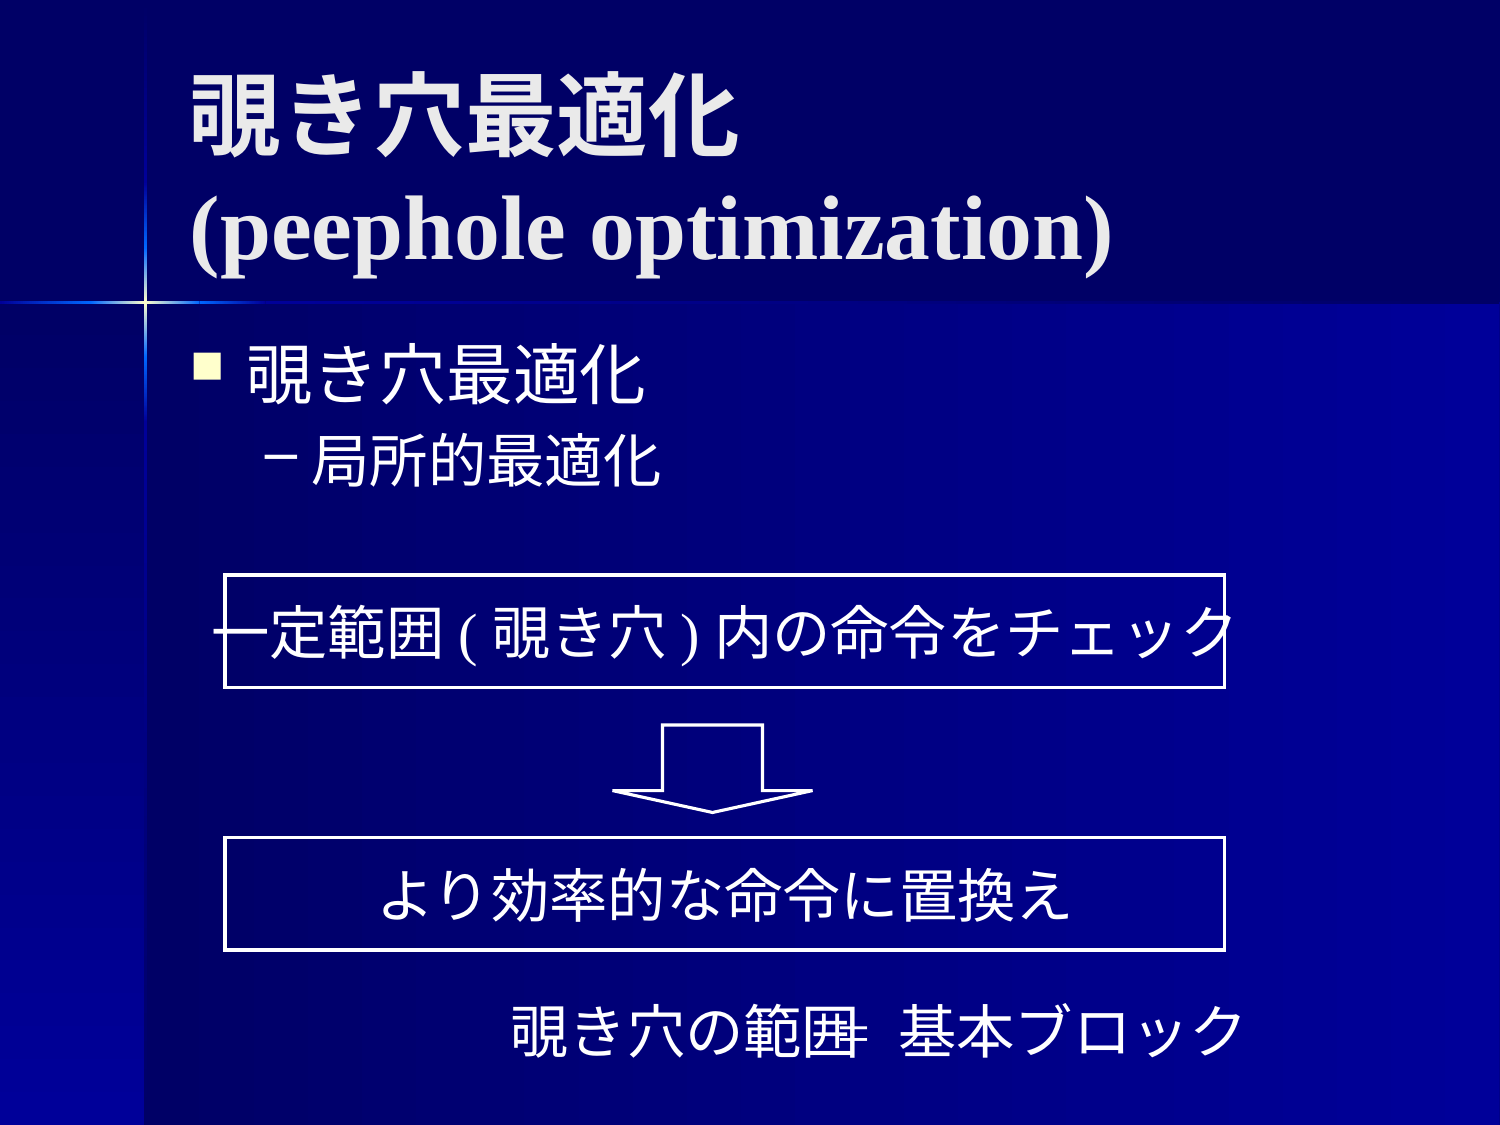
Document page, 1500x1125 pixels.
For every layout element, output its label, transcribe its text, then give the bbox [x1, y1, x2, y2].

list 覗き穴最適化 局所的最適化 [174, 324, 1413, 551]
text_box = 基本ブロック [822, 987, 1263, 1073]
text_box 一定範囲(覗き穴)内の命令をチェック [225, 575, 1225, 688]
title 覗き穴最適化 (peephole optimization) [174, 49, 1413, 286]
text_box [224, 724, 1226, 951]
text_box 覗き穴の範囲 [495, 987, 822, 1073]
